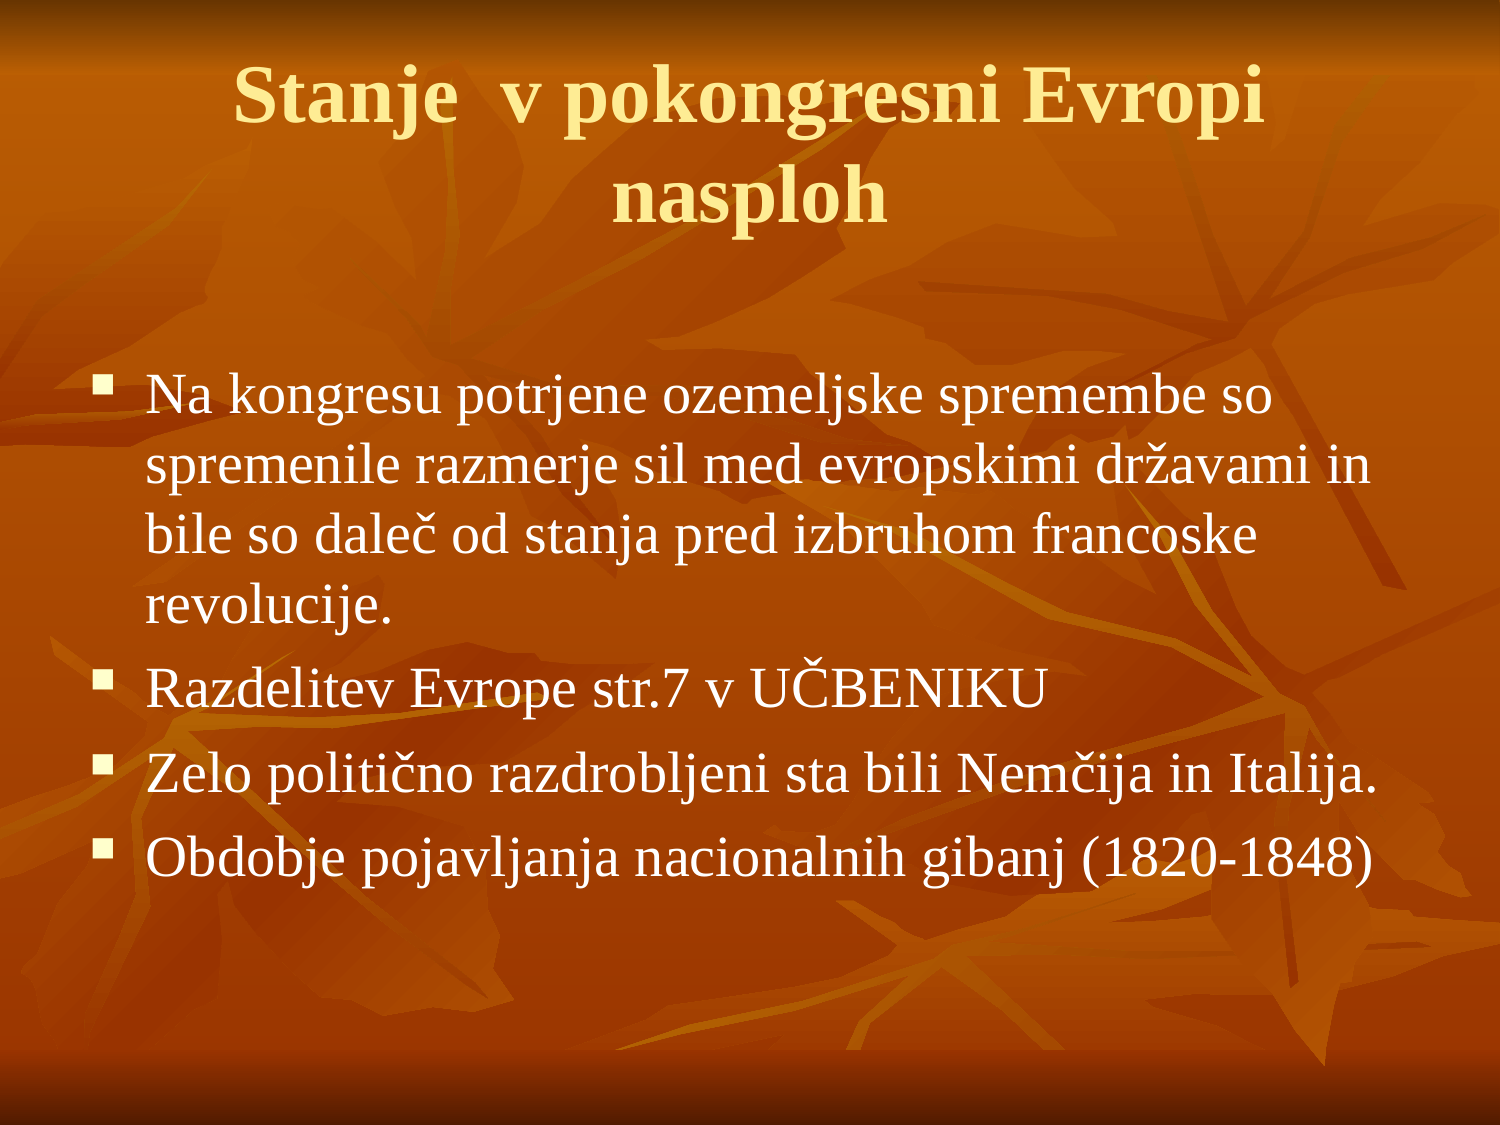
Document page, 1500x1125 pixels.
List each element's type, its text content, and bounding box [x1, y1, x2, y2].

title Stanje v pokongresni Evropi nasploh [75, 45, 1425, 234]
list Na kongresu potrjene ozemeljske spremembe so spremenile razmerje sil med evropskimi državami in bile so daleč od stanja pred izbruhom francoske revolucije. Razdelitev Evrope str.7 v UČBENIKU Zelo politično razdrobljeni sta bili Nemčija in Italija. Obdobje pojavljanja nacionalnih gibanj (1820-1848) [75, 262, 1425, 1006]
